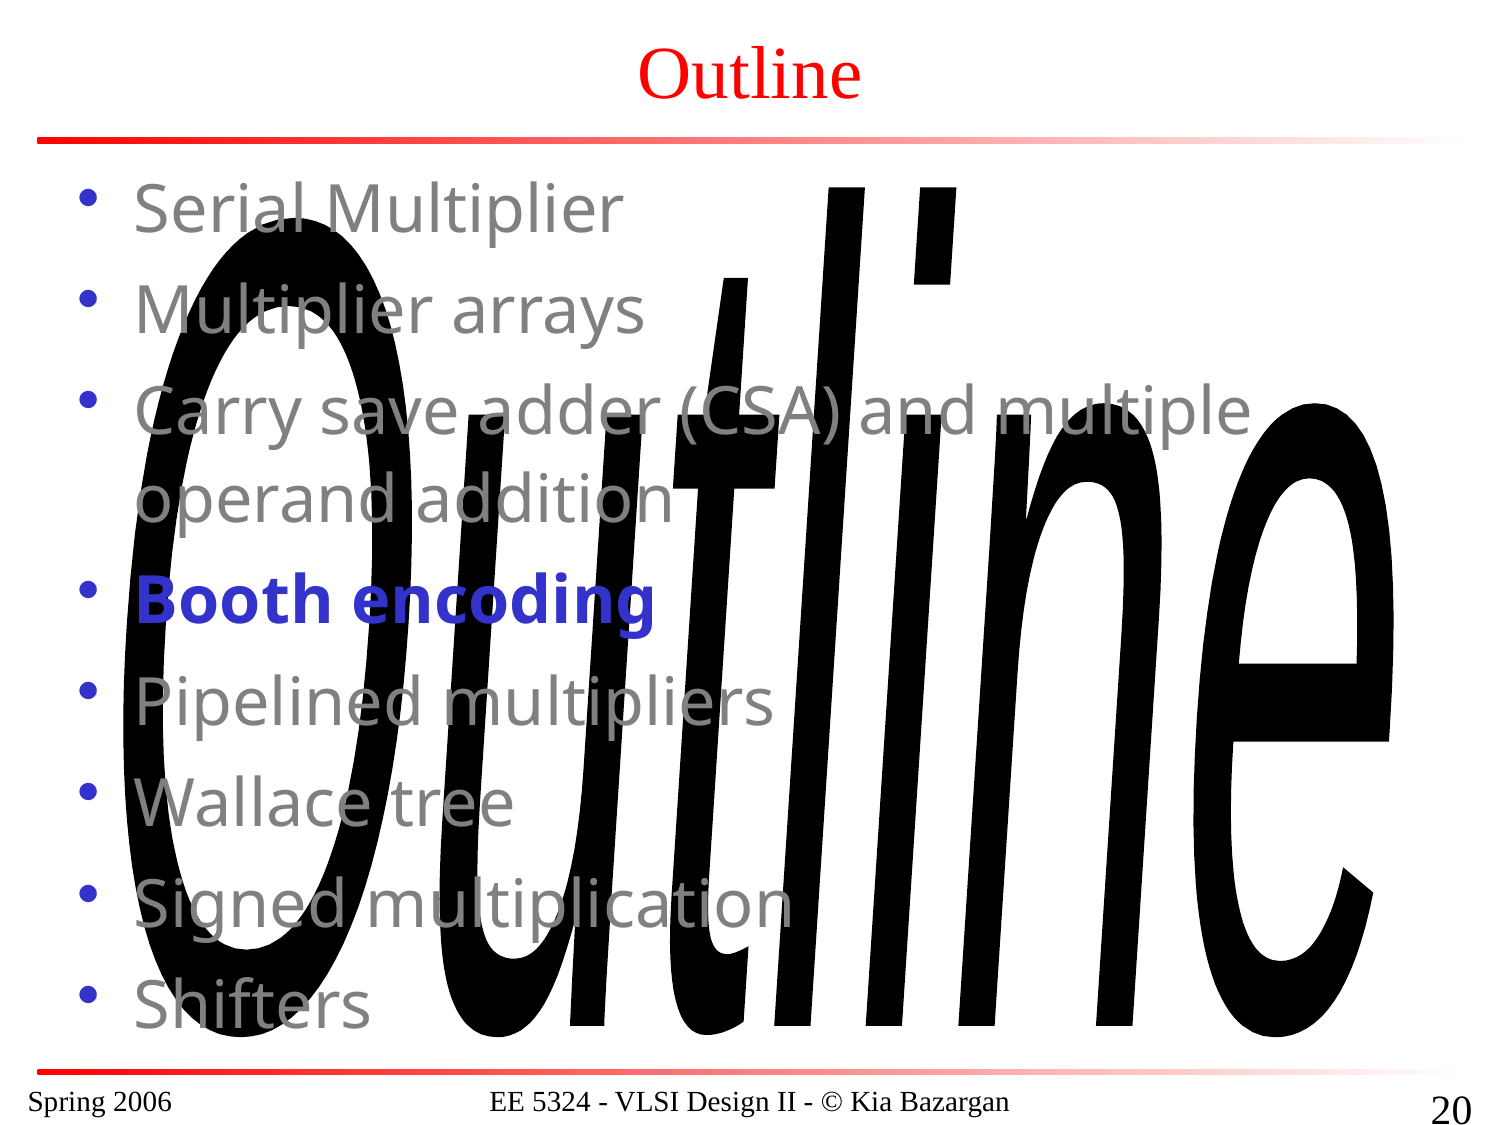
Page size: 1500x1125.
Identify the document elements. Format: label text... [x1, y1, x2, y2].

slide_number Spring 2006 [12, 1074, 326, 1113]
footer EE 5324 - VLSI Design II - © Kia Bazargan [399, 1074, 1101, 1125]
list Serial Multiplier Multiplier arrays Carry save adder (CSA) and multiple operand addition Booth encoding Pipelined multipliers Wallace tree Signed multiplication Shifters [62, 149, 1438, 1063]
slide_number 148 [1174, 1074, 1488, 1113]
title Outline [0, 12, 1500, 126]
